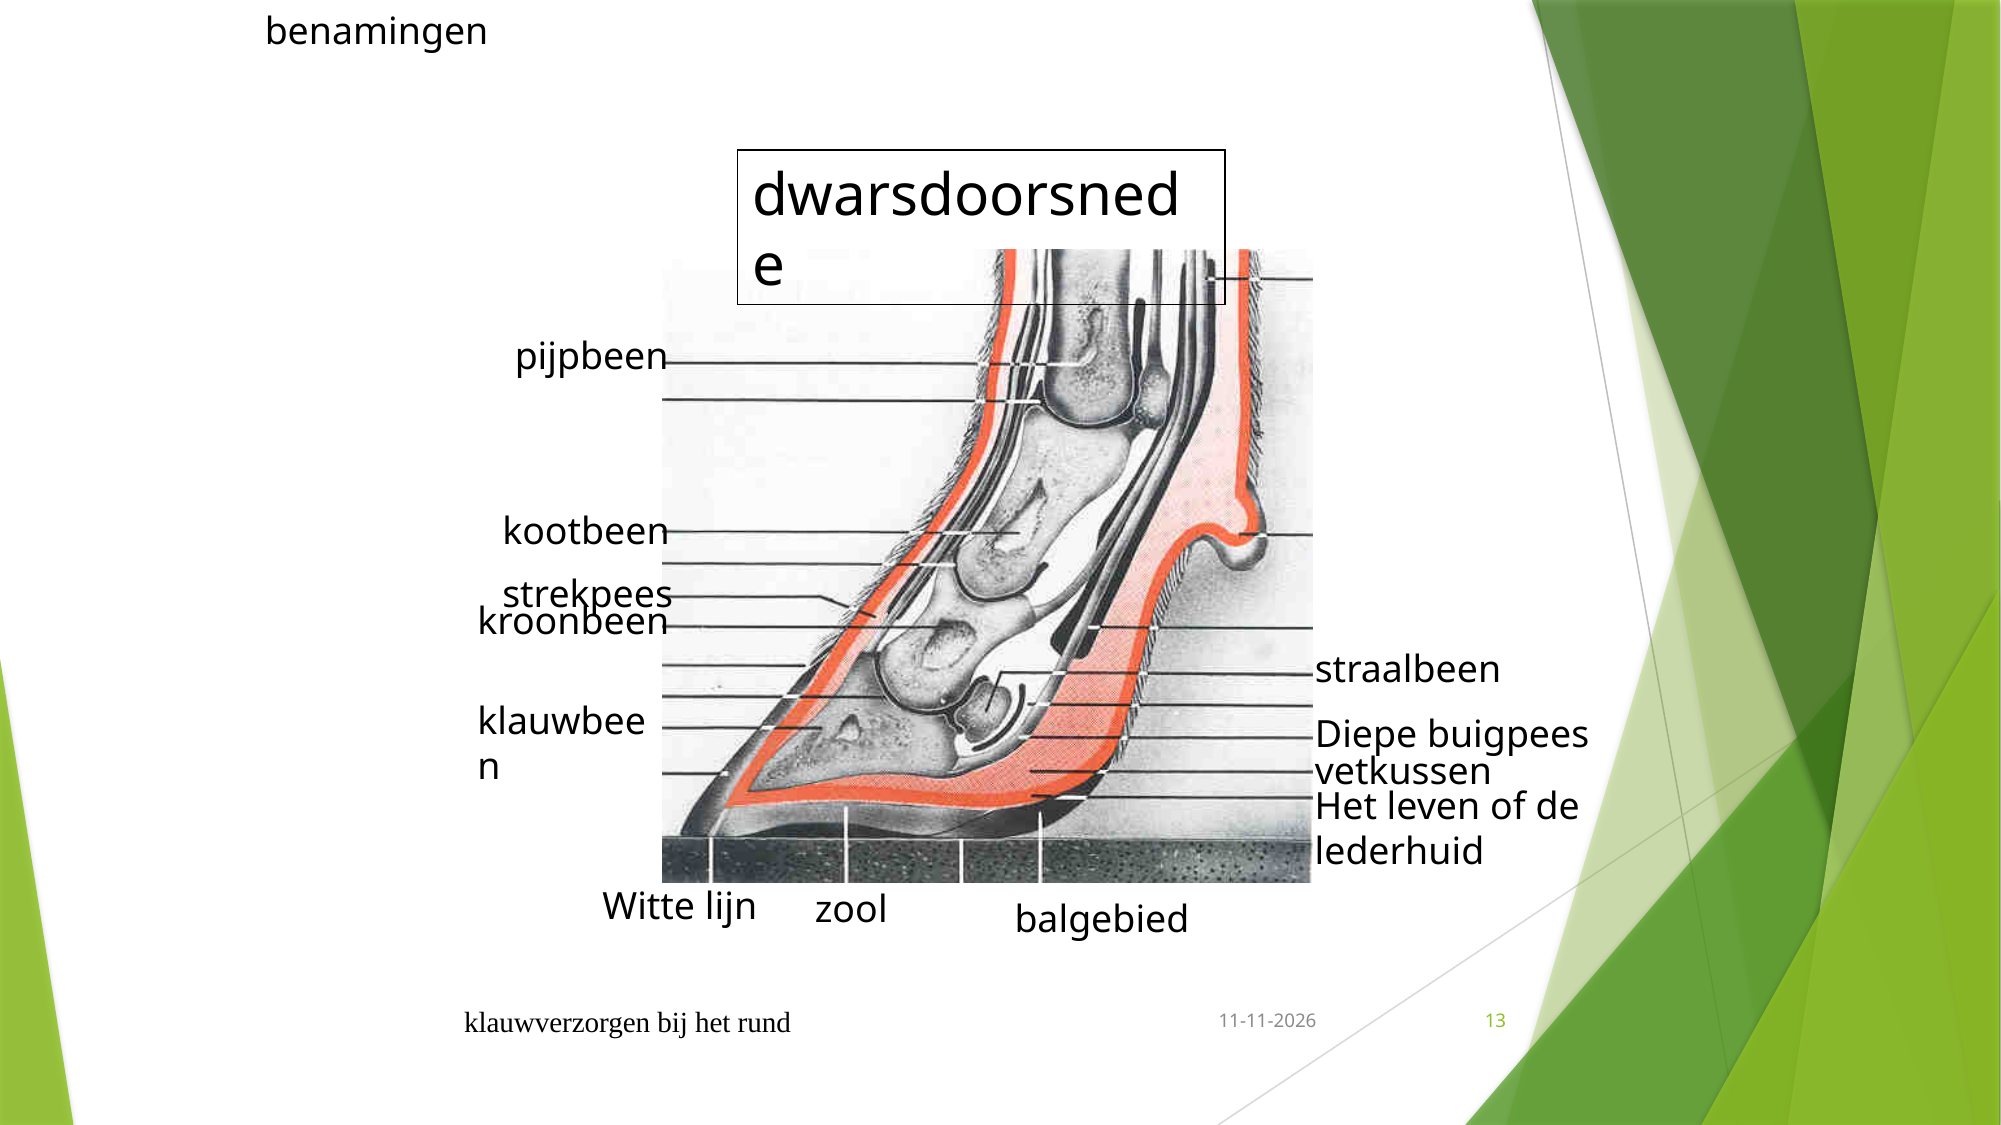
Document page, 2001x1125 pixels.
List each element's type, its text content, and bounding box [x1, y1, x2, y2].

text_box straalbeen [1316, 637, 1700, 698]
slide_number 13 [1409, 991, 1522, 1051]
text_box kootbeen [487, 499, 657, 560]
text_box Witte lijn [587, 874, 799, 935]
text_box zool [799, 893, 950, 937]
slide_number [1181, 991, 1332, 1051]
text_box pijpbeen [500, 324, 657, 385]
picture [661, 249, 1313, 884]
text_box dwarsdoorsnede [737, 149, 1225, 248]
footer klauwverzorgen bij het rund [111, 991, 1145, 1051]
text_box balgebied [999, 893, 1288, 948]
text_box vetkussen [1316, 739, 1713, 800]
text_box klauwbeen [462, 689, 657, 795]
text_box Diepe buigpees [1316, 702, 1700, 762]
text_box benamingen [249, 0, 750, 60]
text_box Het leven of de lederhuid [1316, 774, 1763, 880]
text_box strekpees [487, 562, 657, 589]
text_box kroonbeen [462, 589, 657, 650]
